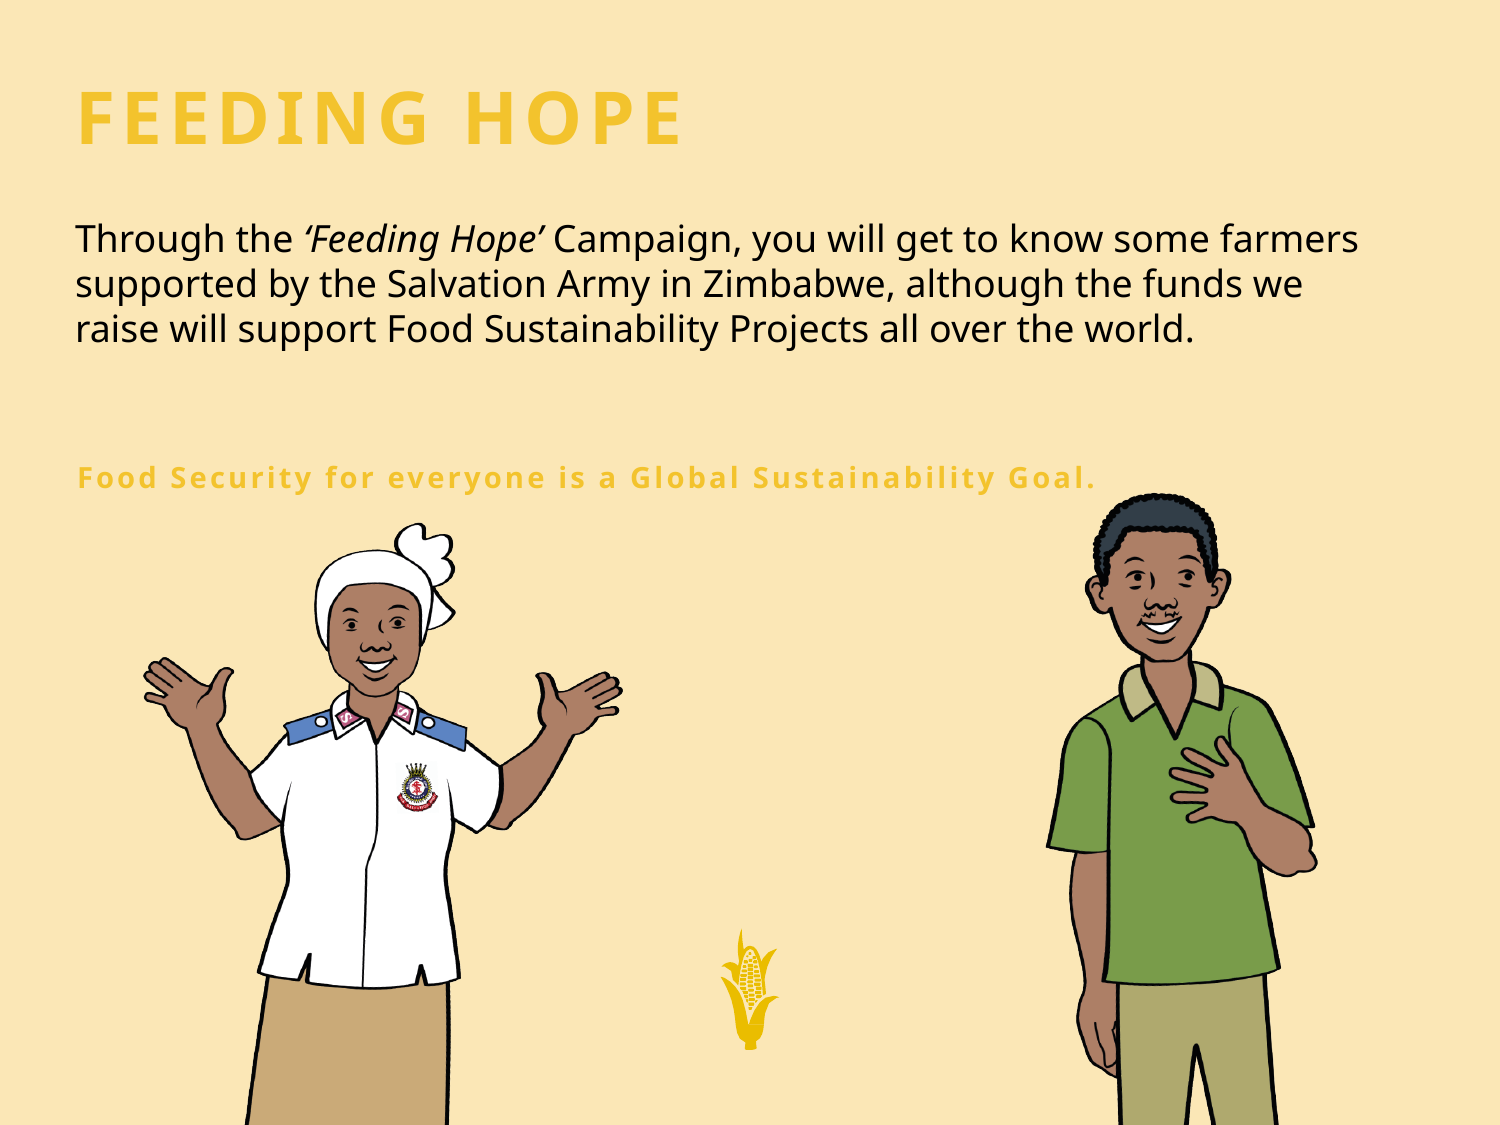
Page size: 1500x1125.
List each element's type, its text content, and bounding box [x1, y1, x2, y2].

text_box [0, 0, 1500, 1125]
picture [982, 482, 1363, 1125]
text_box Through the ‘Feeding Hope’ Campaign, you will get to know some farmers supported by the Salvation Army in Zimbabwe, although the funds we raise will support Food Sustainability Projects all over the world. Food Security for everyone is a Global Sustainability Goal. [74, 212, 1390, 495]
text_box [720, 928, 780, 1051]
picture [109, 504, 634, 1125]
title FEEDING HOPE [72, 69, 740, 260]
